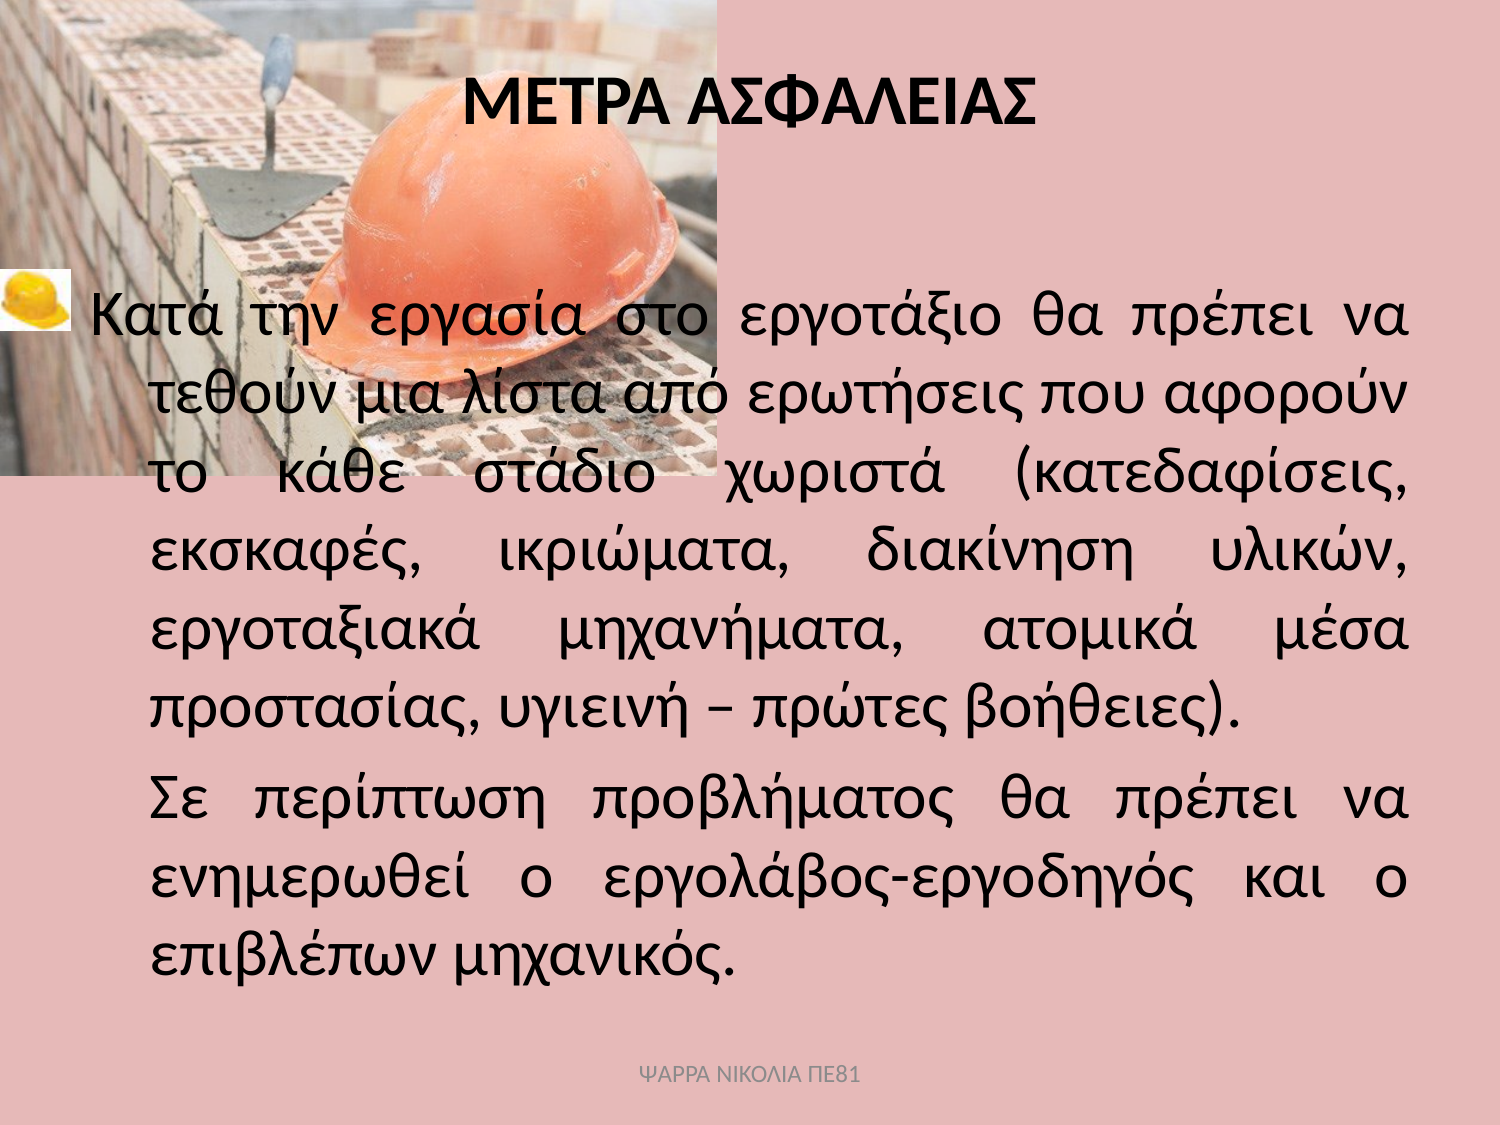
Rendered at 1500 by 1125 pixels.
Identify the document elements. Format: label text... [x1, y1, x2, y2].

list Κατά την εργασία στο εργοτάξιο θα πρέπει να τεθούν μια λίστα από ερωτήσεις που αφορούν το κάθε στάδιο χωριστά (κατεδαφίσεις, εκσκαφές, ικριώματα, διακίνηση υλικών, εργοταξιακά μηχανήματα, ατομικά μέσα προστασίας, υγιεινή – πρώτες βοήθειες). Σε περίπτωση προβλήματος θα πρέπει να ενημερωθεί ο εργολάβος-εργοδηγός και ο επιβλέπων μηχανικός. [75, 262, 1425, 1005]
picture [0, 0, 718, 476]
title ΜΕΤΡΑ ΑΣΦΑΛΕΙΑΣ [722, 45, 1425, 233]
footer ΨΑΡΡΑ ΝΙΚΟΛΙΑ ΠΕ81 [512, 1042, 988, 1103]
